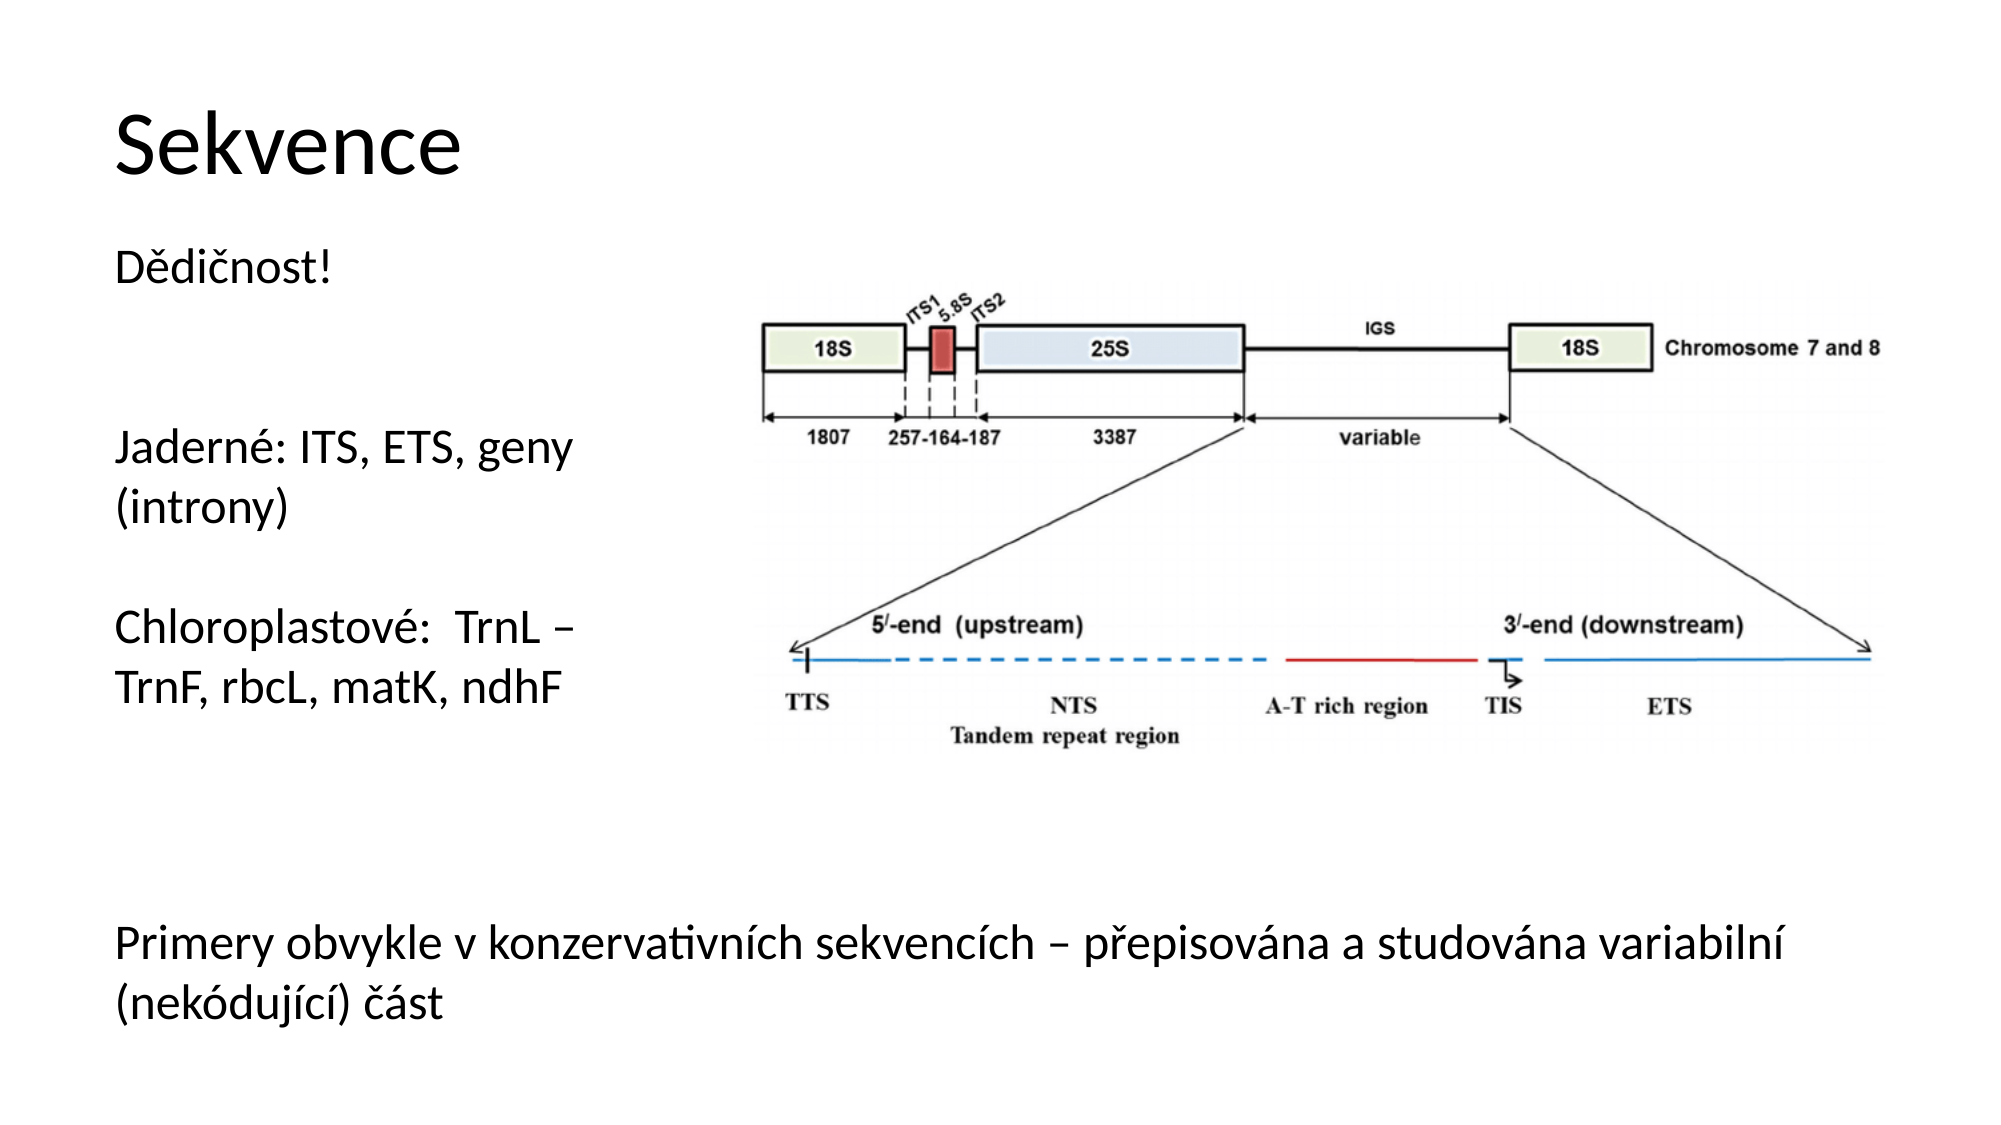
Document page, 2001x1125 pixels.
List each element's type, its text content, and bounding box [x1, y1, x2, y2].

picture [752, 280, 1885, 754]
text_box Primery obvykle v konzervativních sekvencích – přepisována a studována variabilní (nekódující) část [99, 901, 1833, 1097]
text_box Dědičnost! Jaderné: ITS, ETS, geny (introny) Chloroplastové: TrnL – TrnF, rbcL, matK, ndhF [99, 237, 603, 841]
text_box Sekvence [99, 53, 1876, 237]
